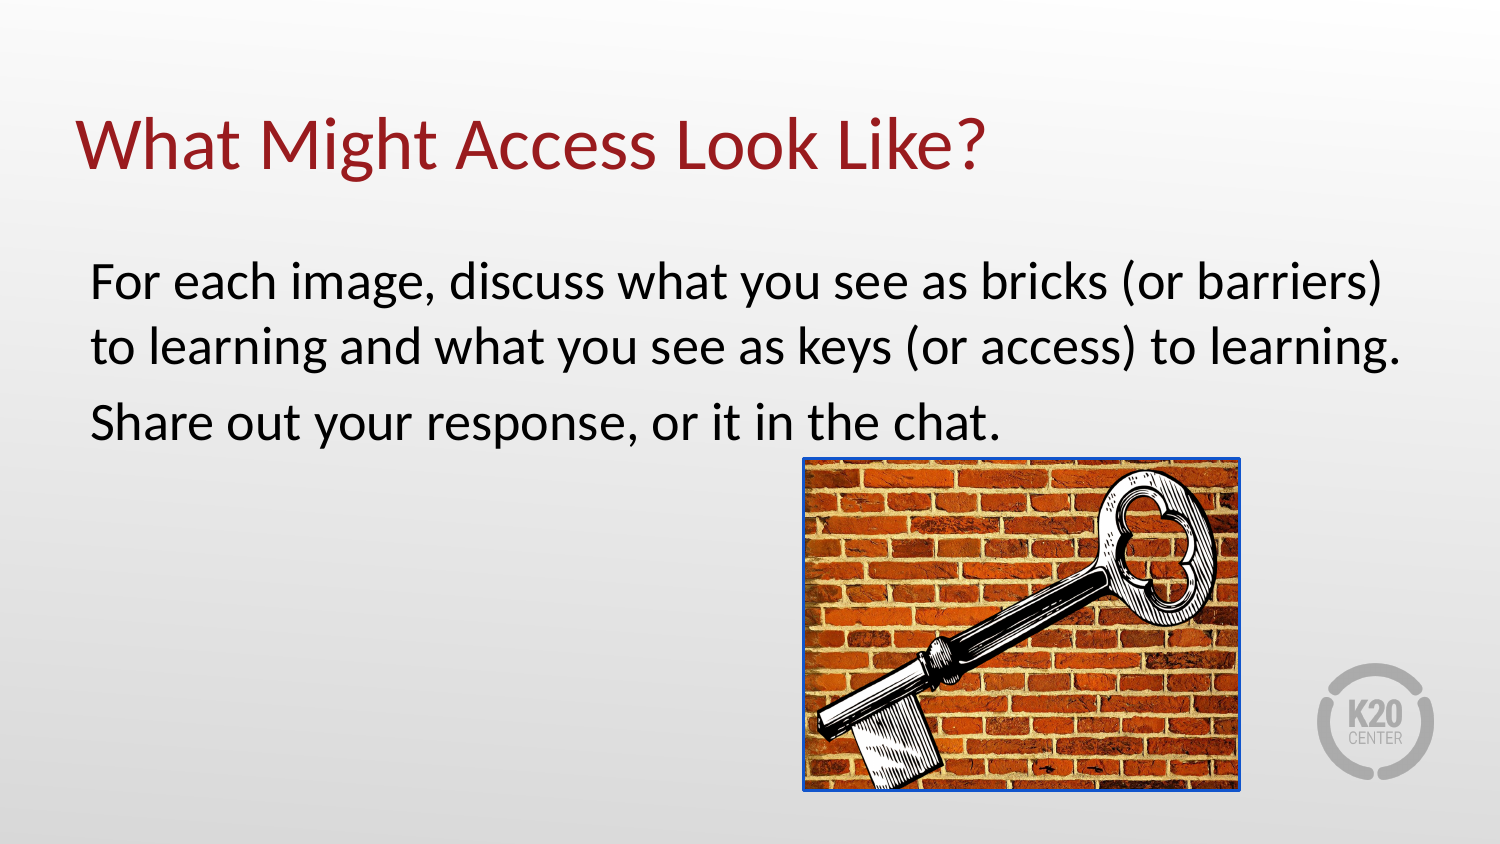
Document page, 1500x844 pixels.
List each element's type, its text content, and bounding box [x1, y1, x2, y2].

list For each image, discuss what you see as bricks (or barriers) to learning and what you see as keys (or access) to learning. Share out your response, or it in the chat. [75, 238, 1425, 779]
title What Might Access Look Like? [75, 86, 1425, 228]
picture [805, 460, 1239, 790]
picture [1300, 646, 1451, 797]
